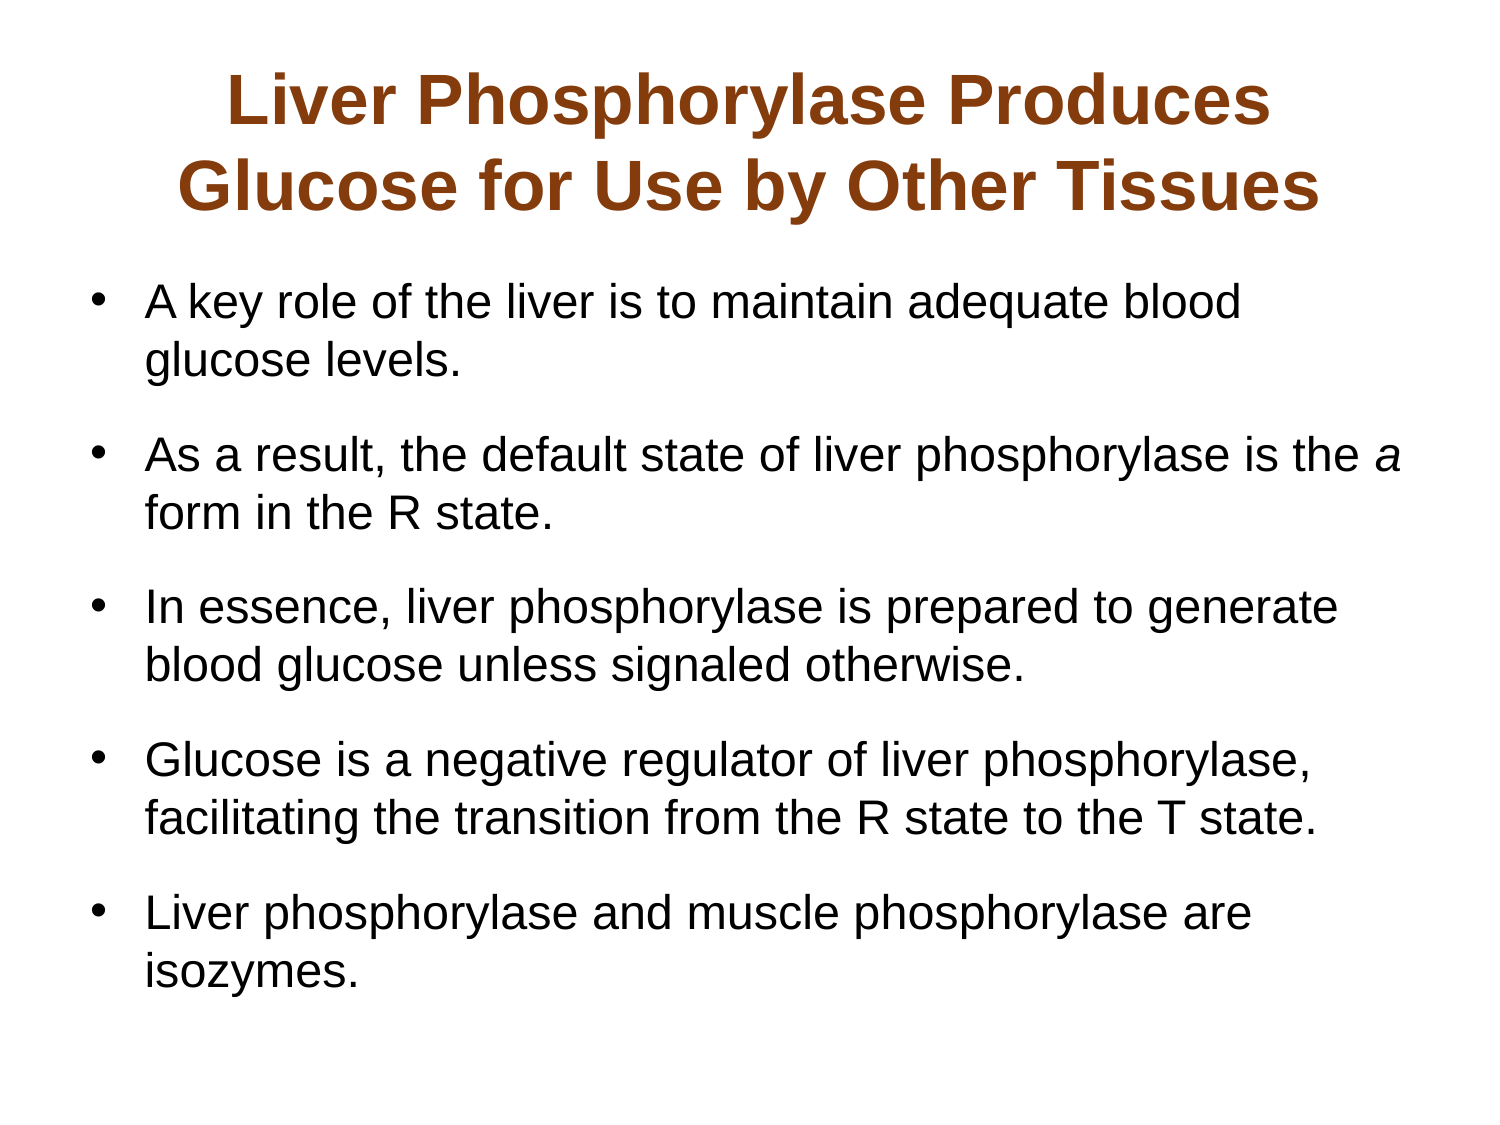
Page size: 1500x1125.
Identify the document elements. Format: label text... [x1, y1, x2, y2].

title Liver Phosphorylase Produces Glucose for Use by Other Tissues [75, 45, 1425, 233]
list A key role of the liver is to maintain adequate blood glucose levels. As a result, the default state of liver phosphorylase is the a form in the R state. In essence, liver phosphorylase is prepared to generate blood glucose unless signaled otherwise. Glucose is a negative regulator of liver phosphorylase, facilitating the transition from the R state to the T state. Liver phosphorylase and muscle phosphorylase are isozymes. [75, 262, 1425, 1005]
